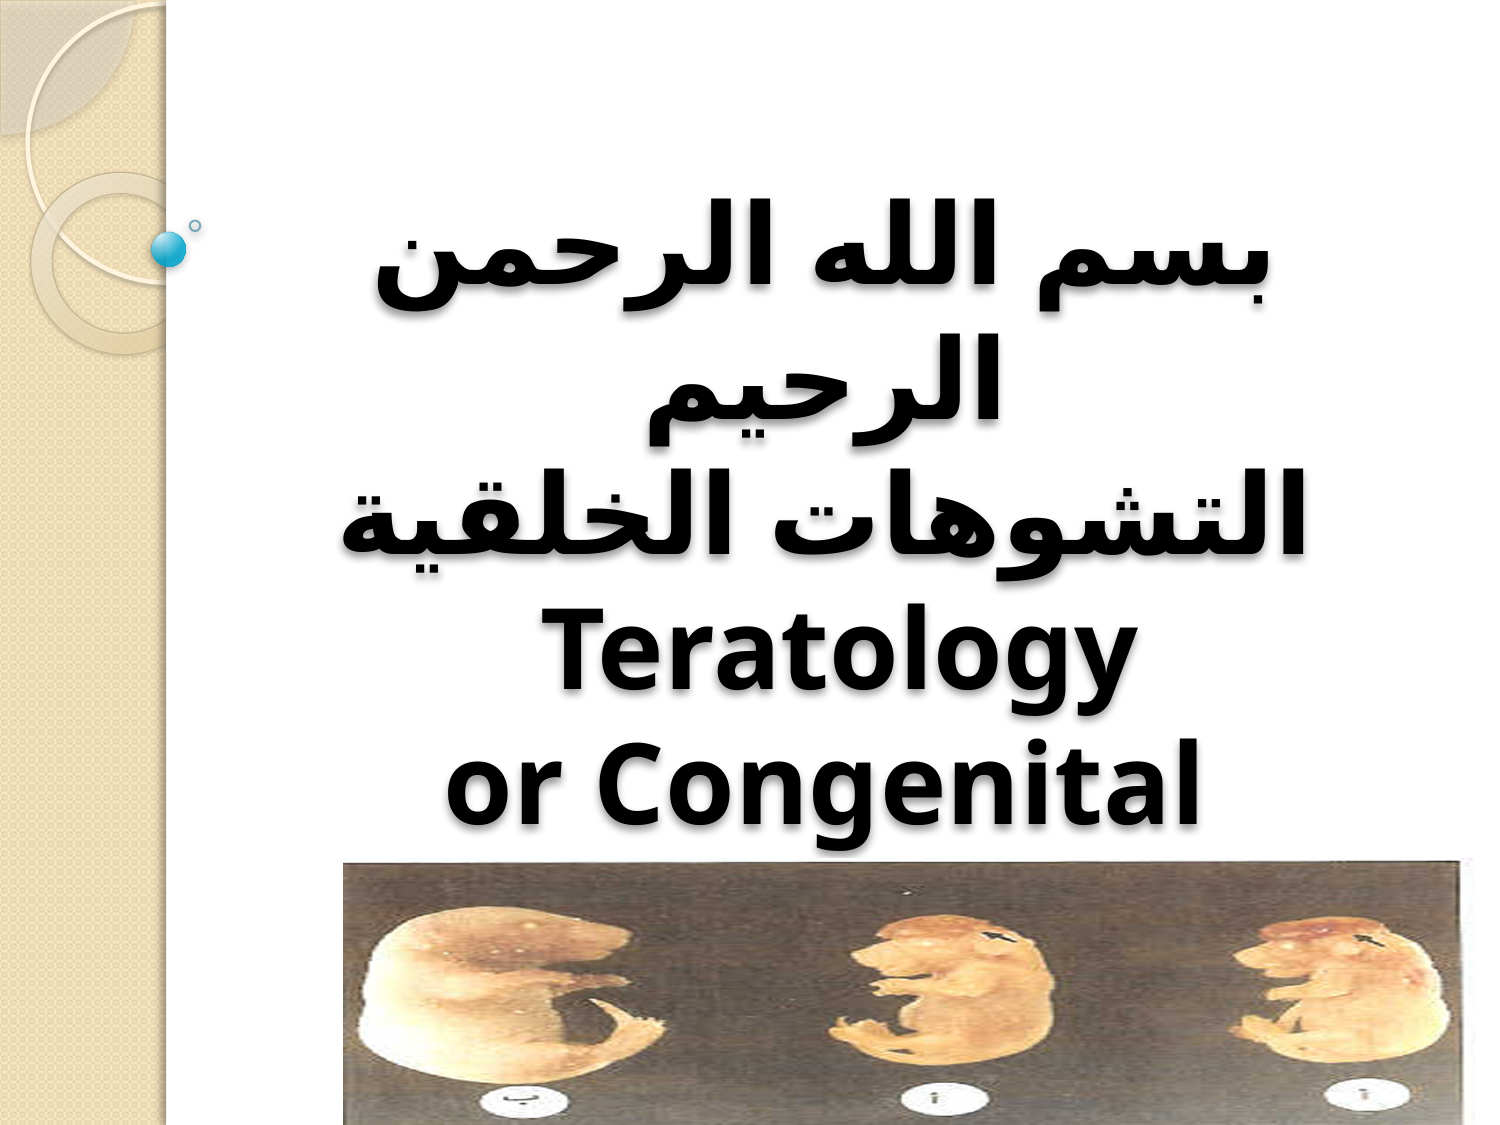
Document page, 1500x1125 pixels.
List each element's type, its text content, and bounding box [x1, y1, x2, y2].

picture [343, 857, 1476, 1125]
text_box بسم الله الرحمن الرحيم التشوهات الخلقية Teratology or Congenital Malformation [212, 164, 1438, 990]
